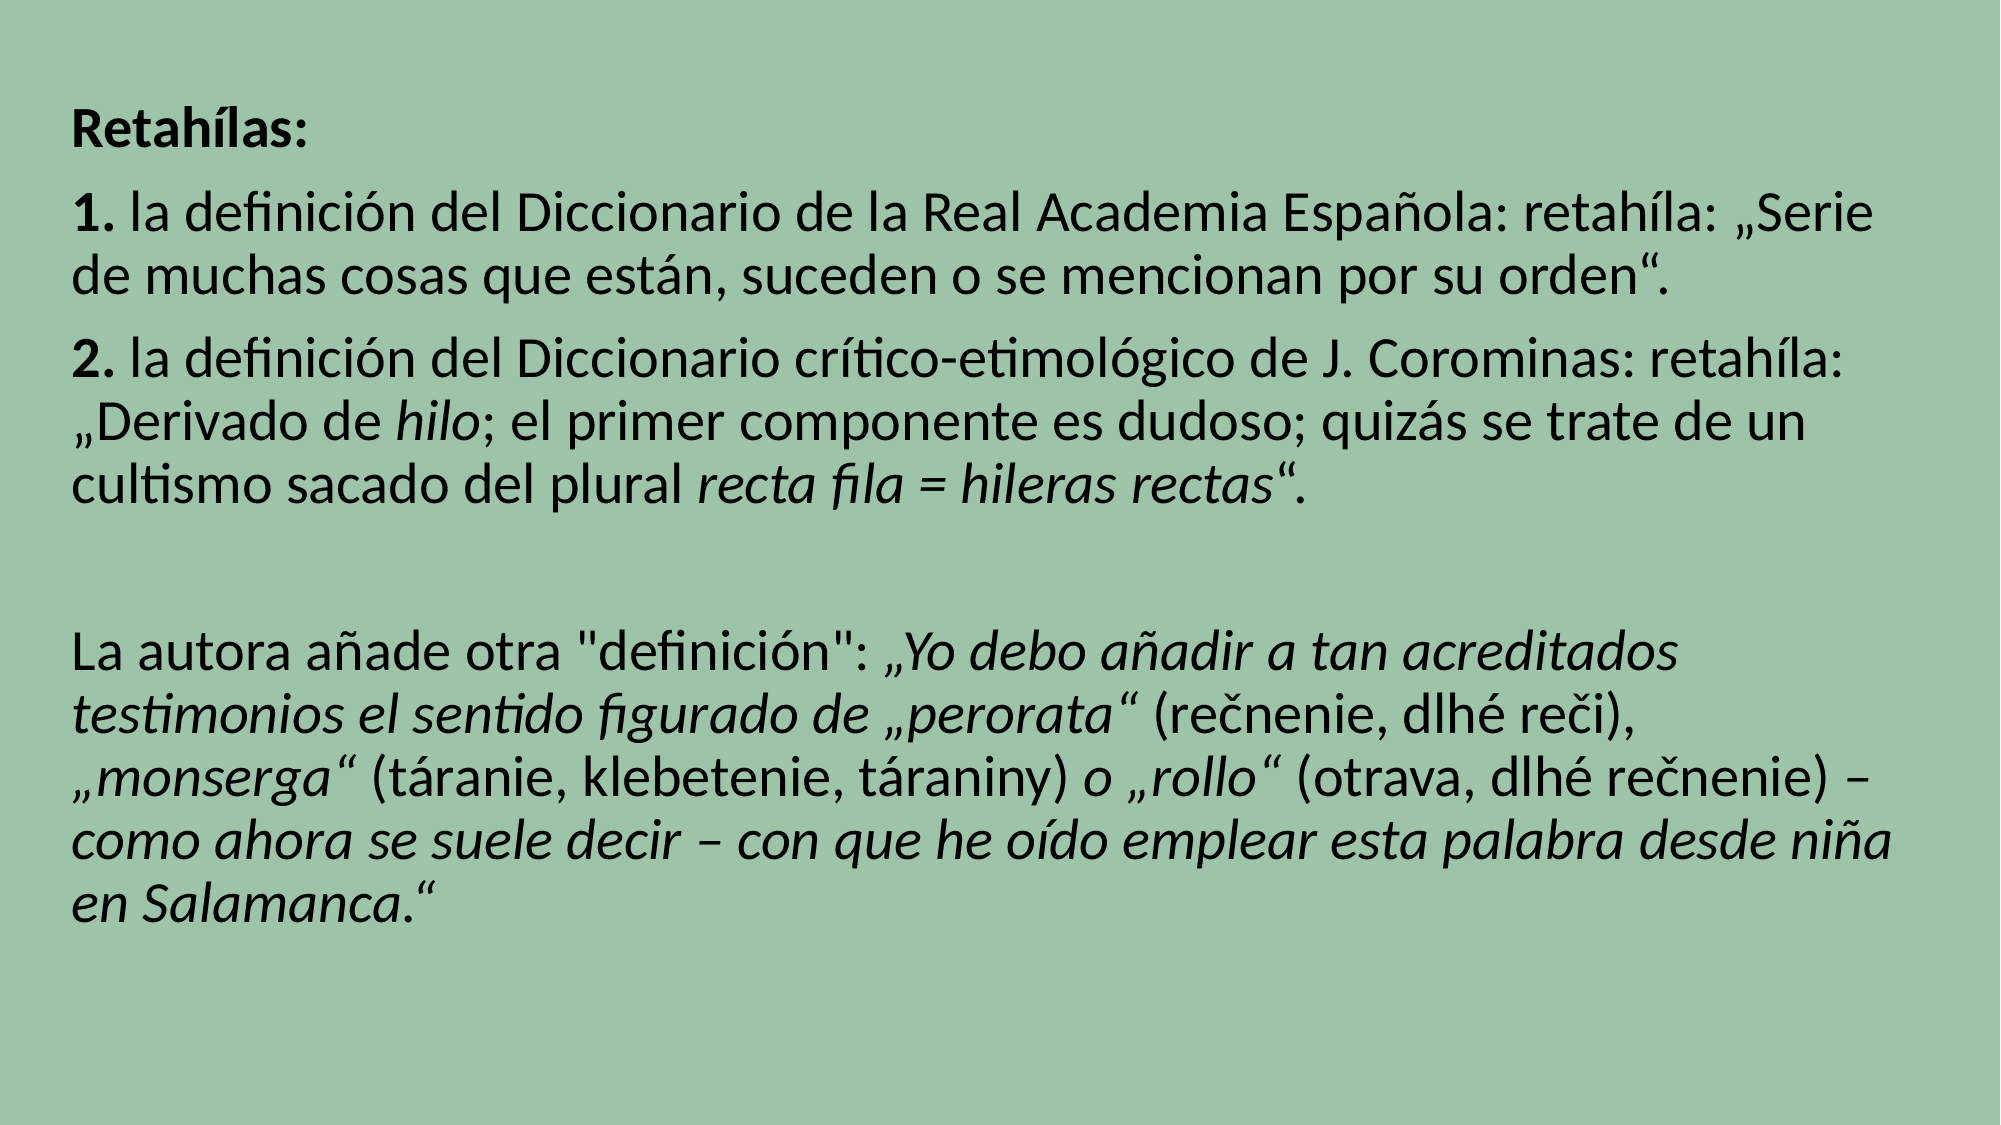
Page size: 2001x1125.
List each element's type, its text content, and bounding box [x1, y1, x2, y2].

list Retahílas: 1. la definición del Diccionario de la Real Academia Española: retahíla: „Serie de muchas cosas que están, suceden o se mencionan por su orden“. 2. la definición del Diccionario crítico-etimológico de J. Corominas: retahíla: „Derivado de hilo; el primer componente es dudoso; quizás se trate de un cultismo sacado del plural recta fila = hileras rectas“. La autora añade otra "definición": „Yo debo añadir a tan acreditados testimonios el sentido figurado de „perorata“ (rečnenie, dlhé reči), „monserga“ (táranie, klebetenie, táraniny) o „rollo“ (otrava, dlhé rečnenie) – como ahora se suele decir – con que he oído emplear esta palabra desde niña en Salamanca.“ [56, 89, 1952, 1086]
